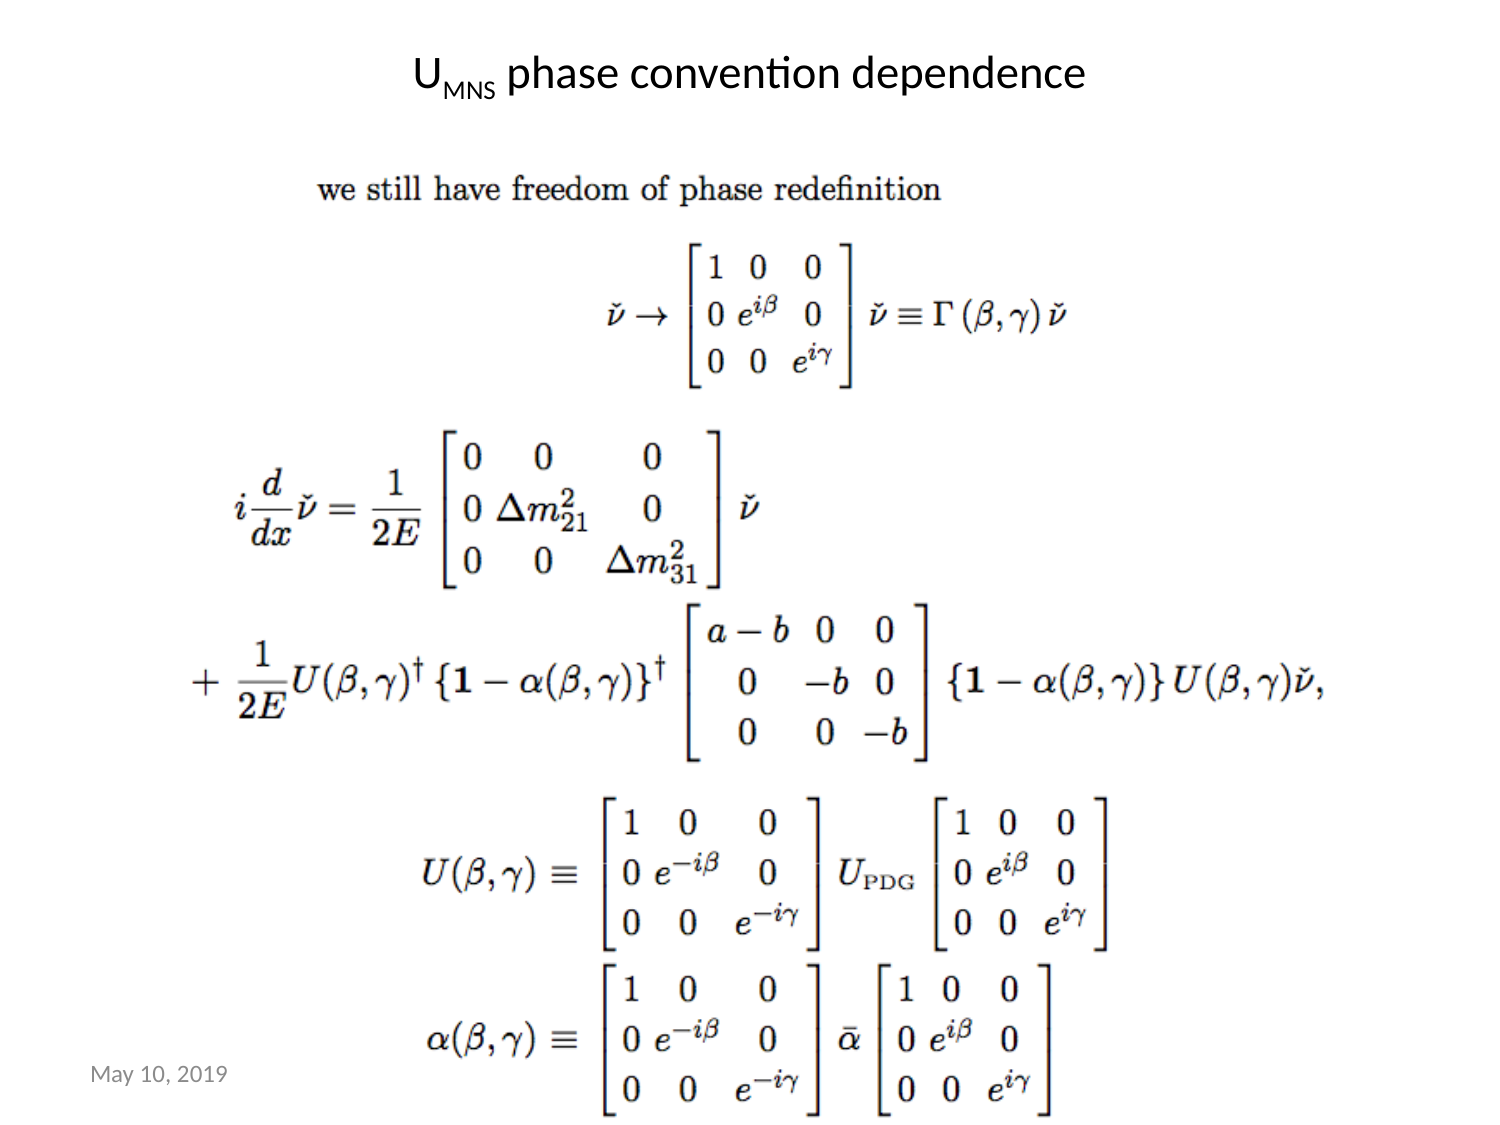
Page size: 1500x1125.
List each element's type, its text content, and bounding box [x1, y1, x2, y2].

picture [314, 172, 1081, 402]
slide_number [75, 1042, 395, 1103]
picture [400, 793, 1122, 1123]
picture [181, 414, 1332, 775]
title UMNS phase convention dependence [75, 33, 1425, 113]
